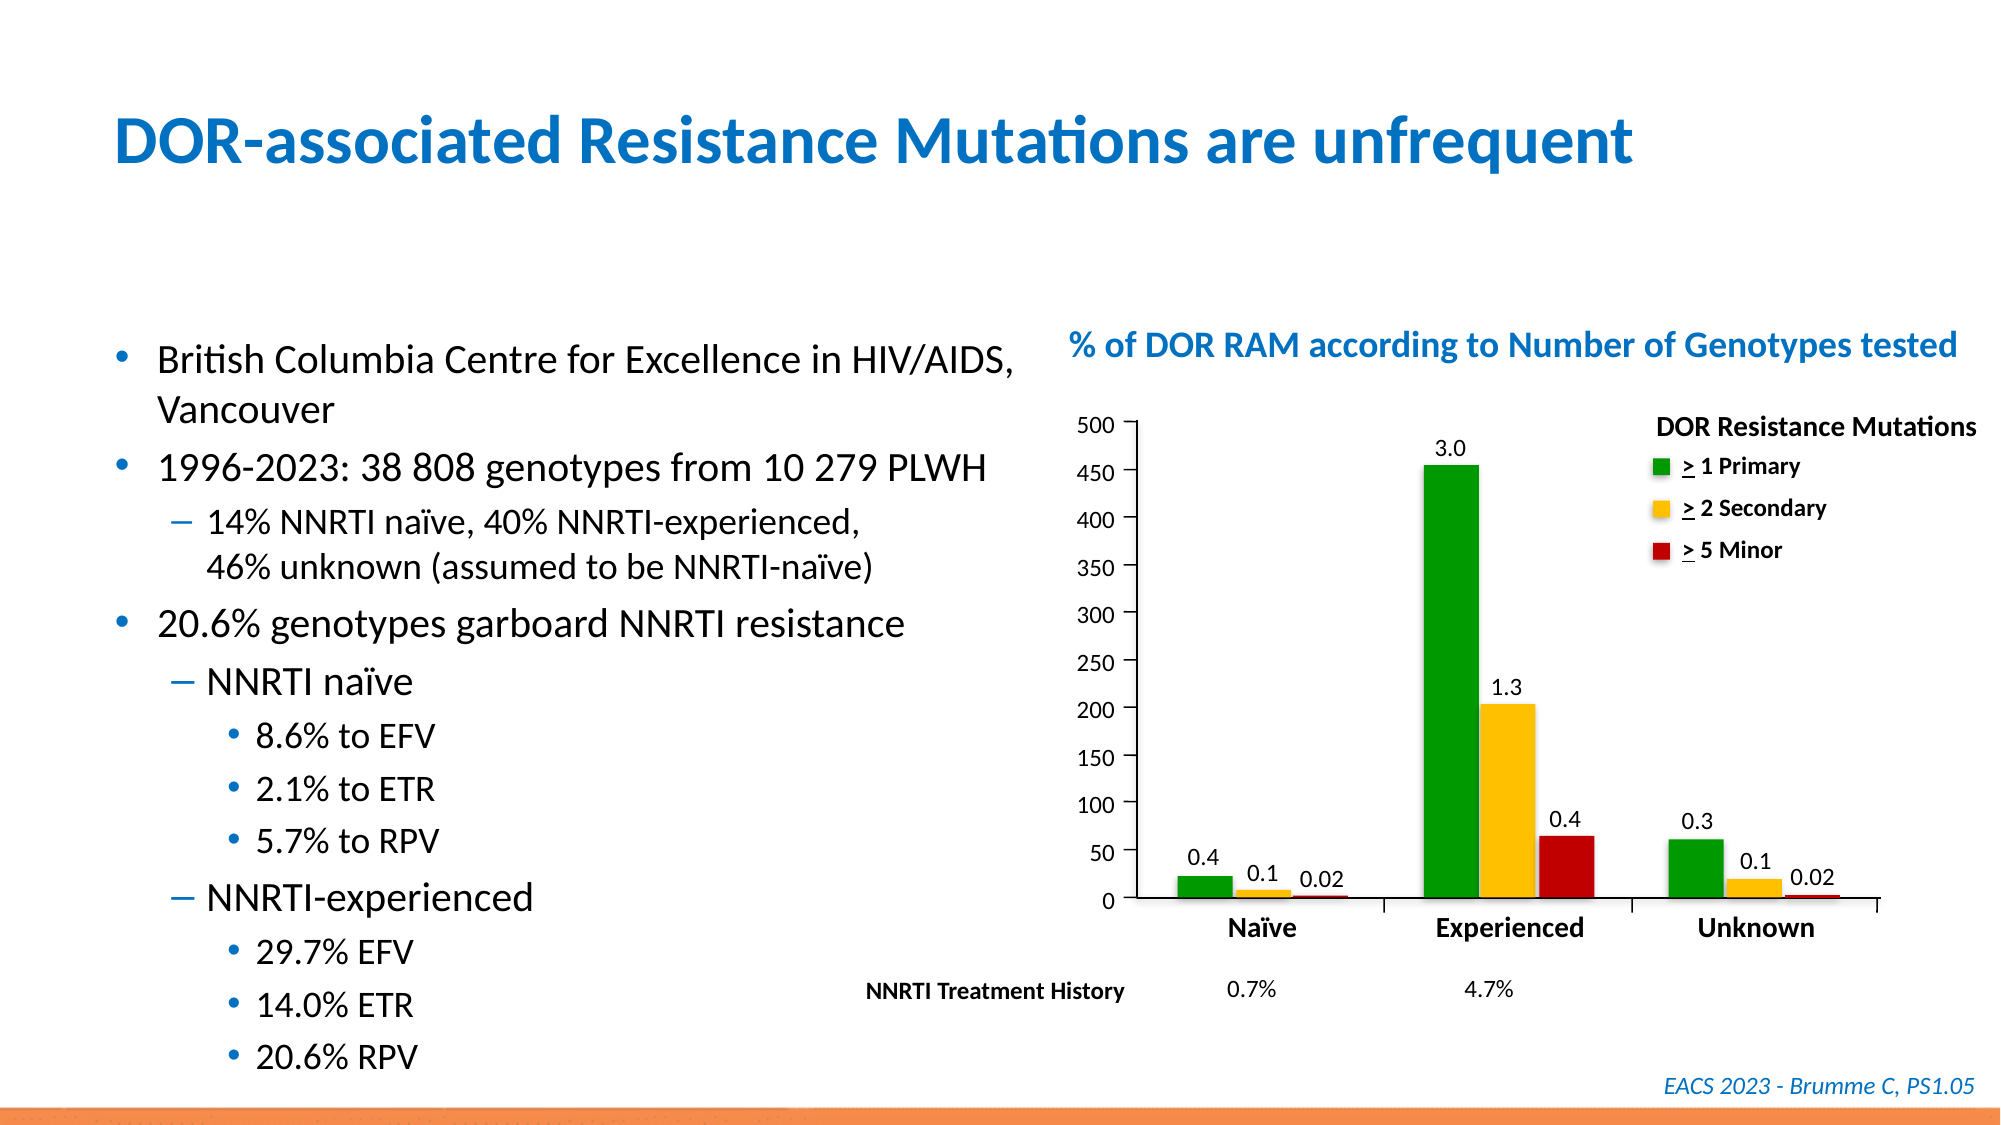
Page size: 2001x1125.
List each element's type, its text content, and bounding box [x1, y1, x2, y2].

text_box EACS 2023 - Brumme C, PS1.05 [1648, 1061, 1991, 1107]
picture [0, 0, 2001, 1125]
list British Columbia Centre for Excellence in HIV/AIDS, Vancouver 1996-2023: 38 808 genotypes from 10 279 PLWH 14% NNRTI naïve, 40% NNRTI-experienced, 46% unknown (assumed to be NNRTI-naïve) 20.6% genotypes garboard NNRTI resistance NNRTI naïve 8.6% to EFV 2.1% to ETR 5.7% to RPV NNRTI-experienced 29.7% EFV 14.0% ETR 20.6% RPV [99, 323, 1069, 1074]
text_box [857, 401, 1986, 1011]
title DOR-associated Resistance Mutations are unfrequent [99, 42, 1692, 230]
text_box % of DOR RAM according to Number of Genotypes tested [1062, 314, 1965, 372]
